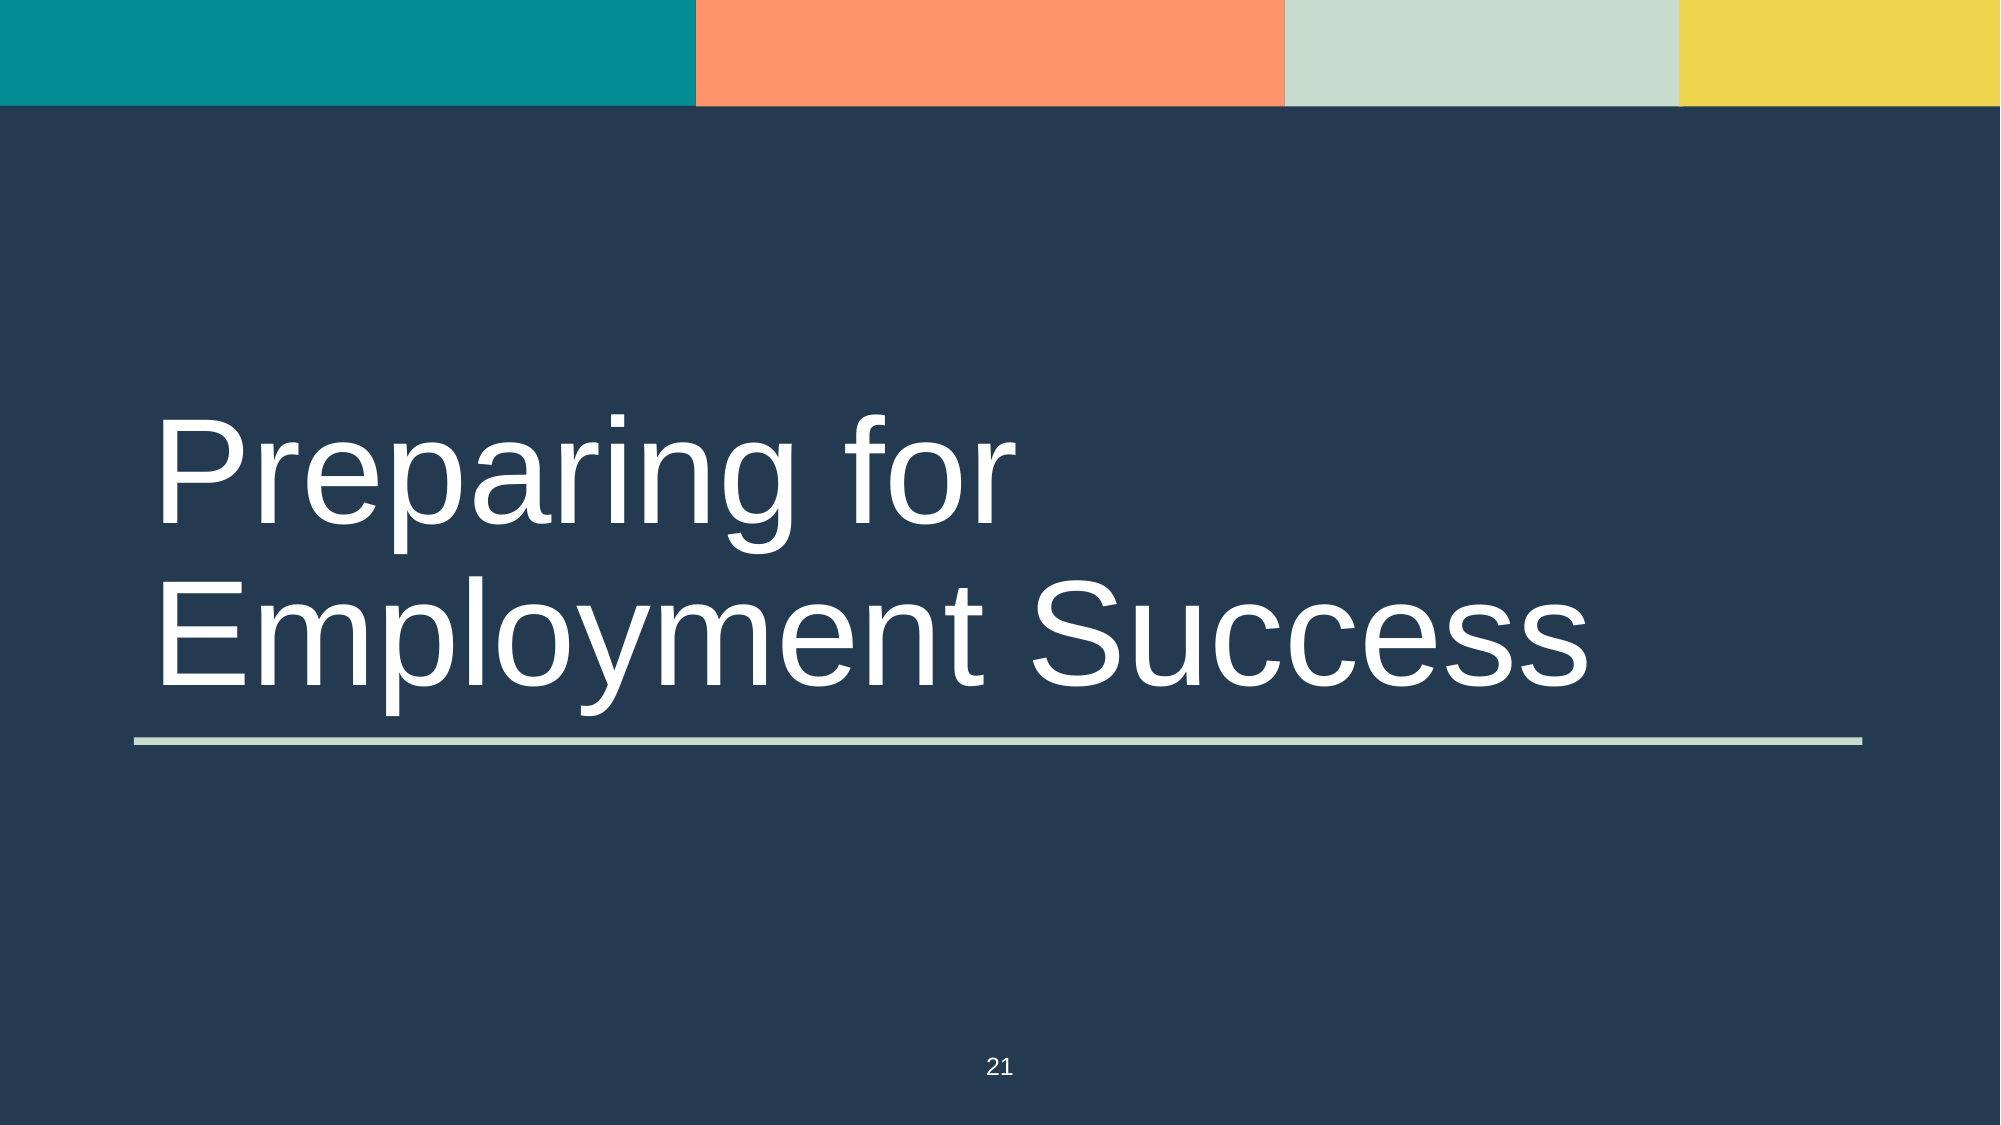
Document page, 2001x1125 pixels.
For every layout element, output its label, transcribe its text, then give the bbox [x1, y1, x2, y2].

title Preparing for Employment Success [136, 257, 1862, 726]
slide_number 21 [774, 1035, 1225, 1096]
